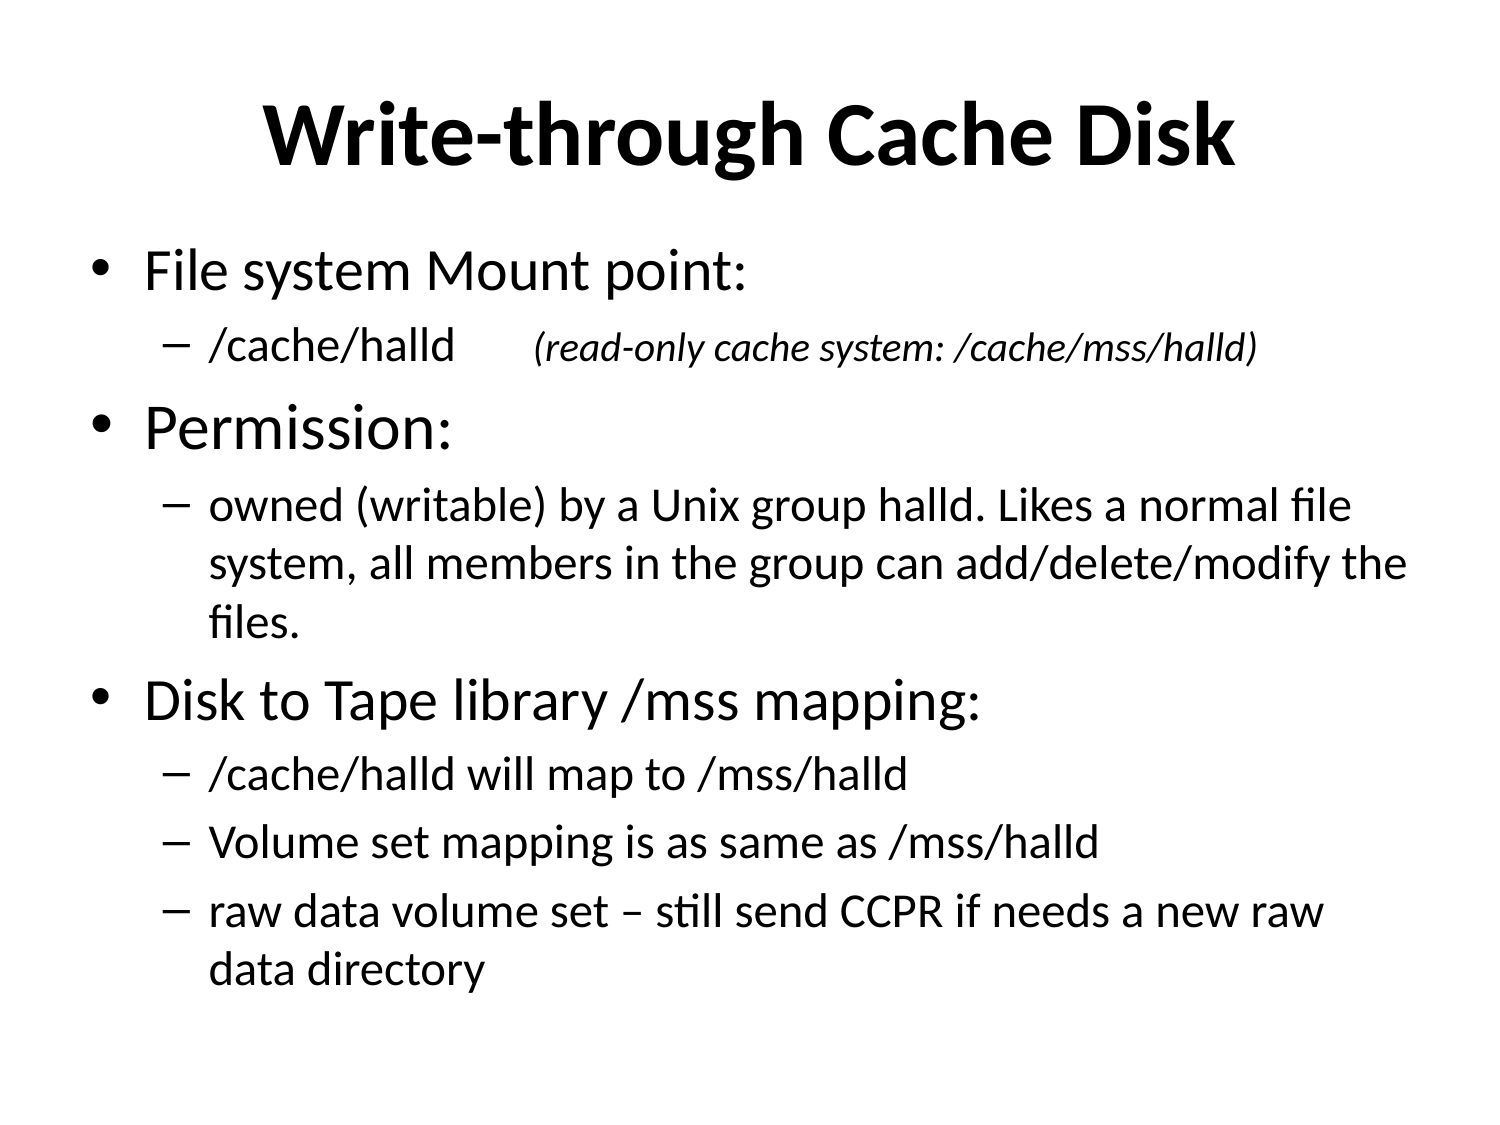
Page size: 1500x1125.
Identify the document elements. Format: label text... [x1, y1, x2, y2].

list File system Mount point: /cache/halld (read-only cache system: /cache/mss/halld) Permission: owned (writable) by a Unix group halld. Likes a normal file system, all members in the group can add/delete/modify the files. Disk to Tape library /mss mapping: /cache/halld will map to /mss/halld Volume set mapping is as same as /mss/halld raw data volume set – still send CCPR if needs a new raw data directory [75, 222, 1425, 1005]
title Write-through Cache Disk [75, 45, 1425, 214]
